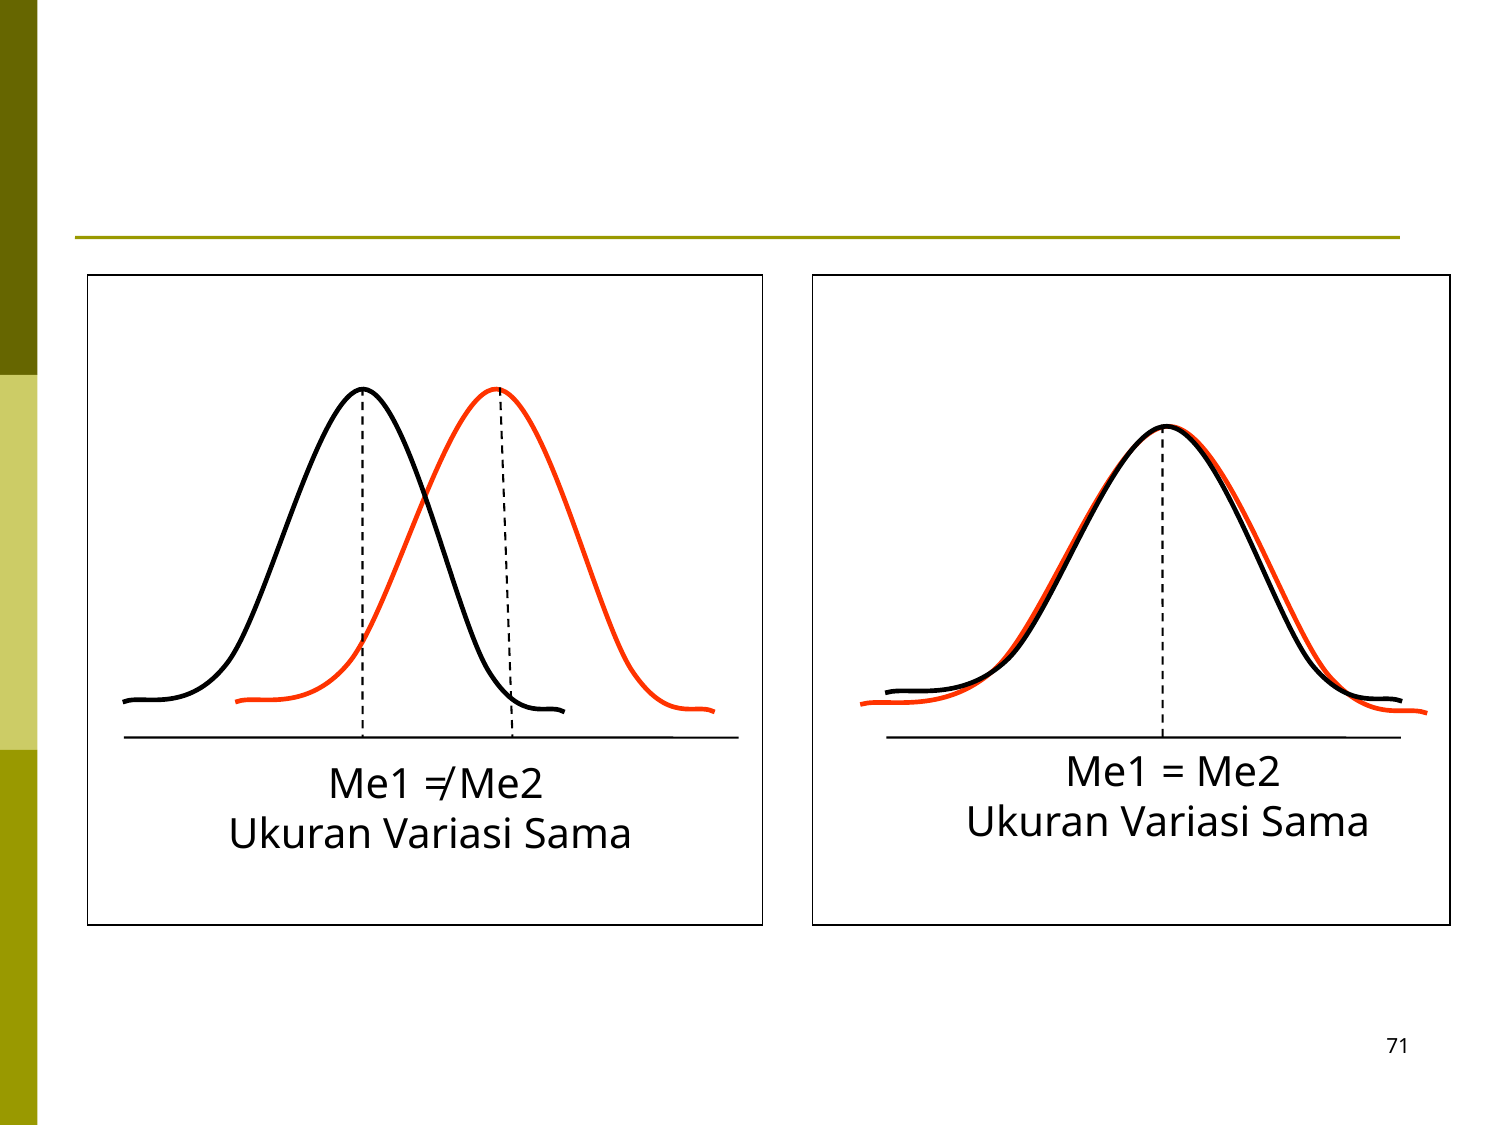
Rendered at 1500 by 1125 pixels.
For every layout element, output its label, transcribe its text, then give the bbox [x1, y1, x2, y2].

slide_number 71 [1074, 1024, 1426, 1101]
text_box [87, 275, 763, 925]
text_box [812, 275, 1450, 925]
